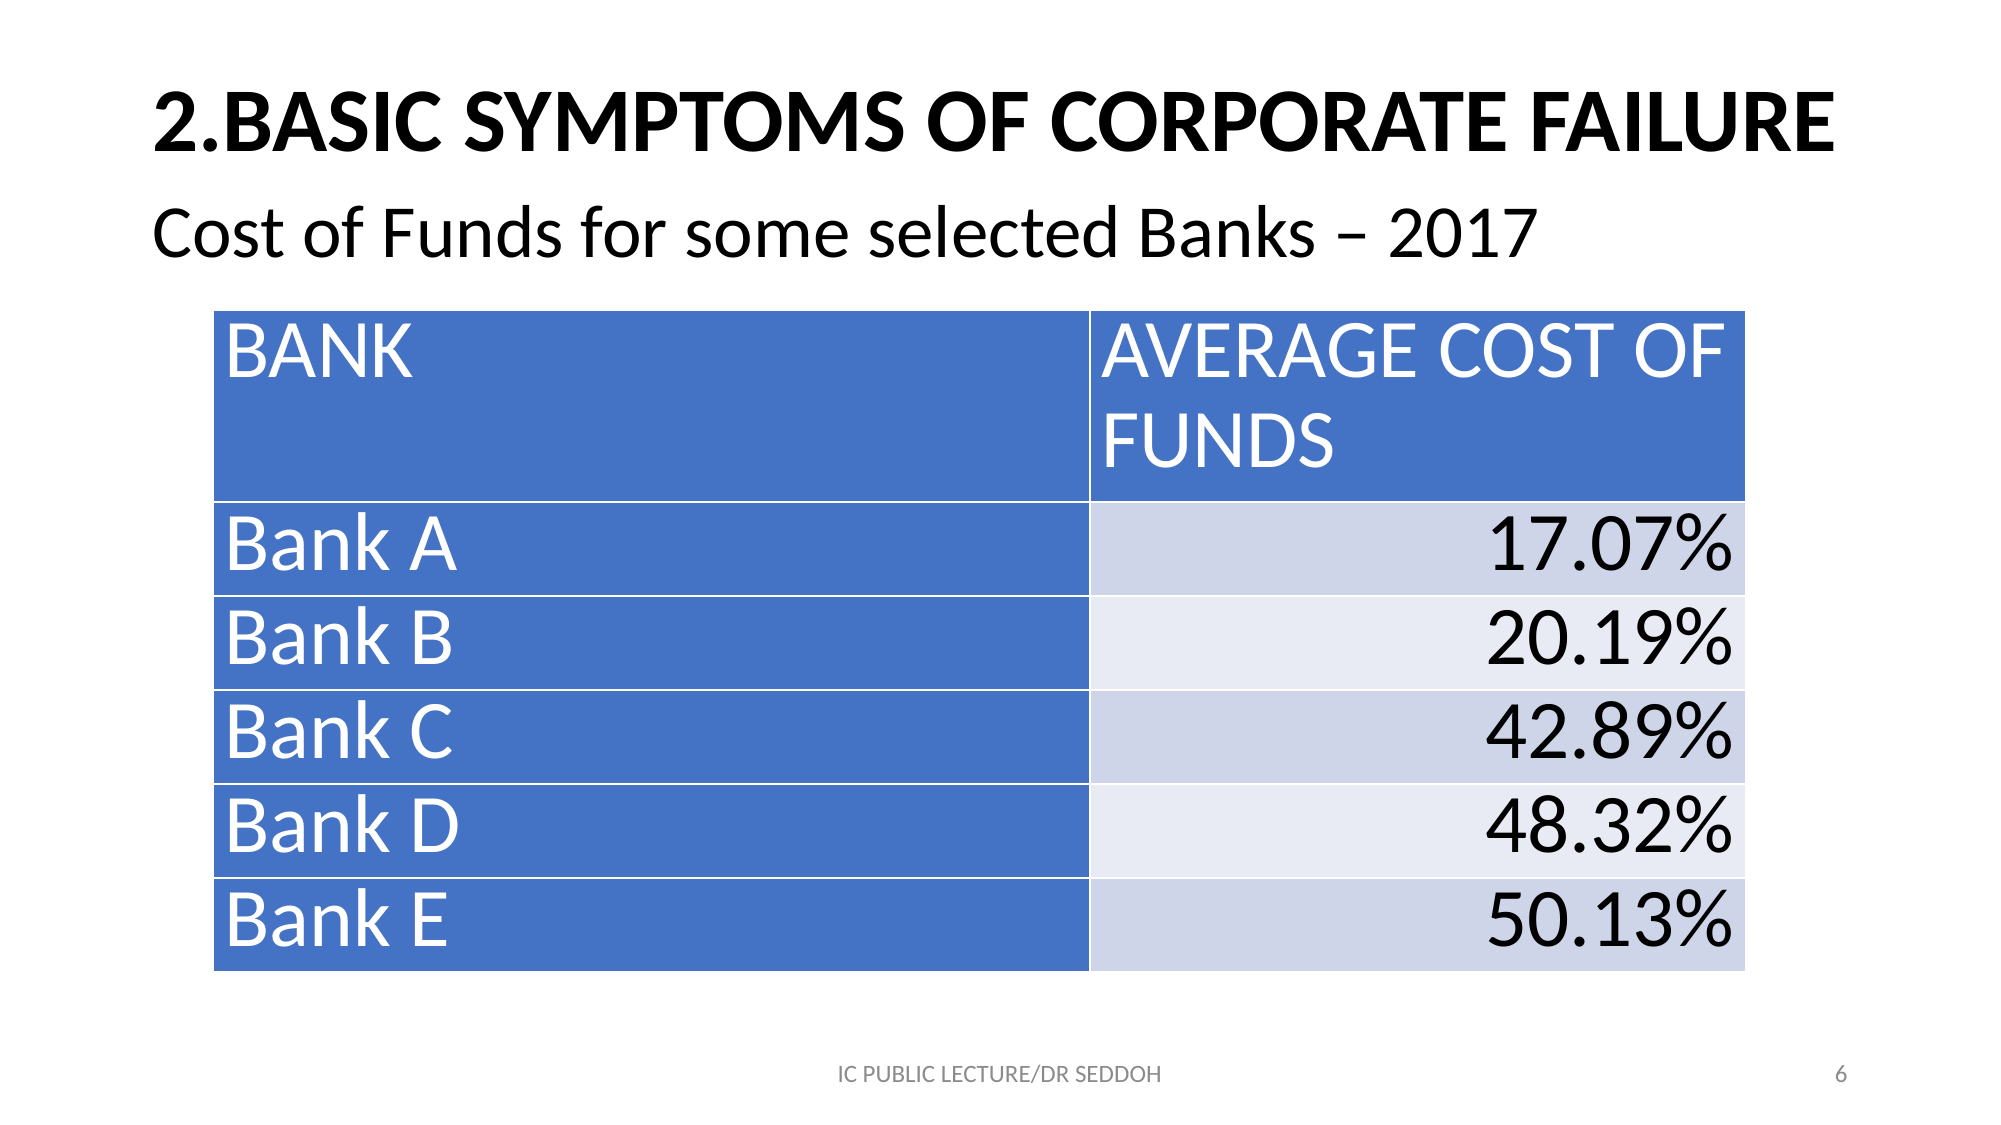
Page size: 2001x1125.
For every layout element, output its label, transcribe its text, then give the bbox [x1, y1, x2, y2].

table_cell Bank B [214, 597, 1089, 689]
title 2.BASIC SYMPTOMS OF CORPORATE FAILURE [137, 59, 1863, 184]
list Cost of Funds for some selected Banks – 2017 [137, 184, 1863, 1014]
table_header AVERAGE COST OF FUNDS [1091, 311, 1745, 501]
table_cell 50.13% [1091, 879, 1745, 971]
table_cell Bank E [214, 879, 1089, 971]
table_cell 20.19% [1091, 597, 1745, 689]
table_cell Bank D [214, 785, 1089, 877]
footer IC PUBLIC LECTURE/DR SEDDOH [662, 1042, 1338, 1103]
table_cell 48.32% [1091, 785, 1745, 877]
slide_number 6 [1412, 1042, 1863, 1103]
table_cell Bank C [214, 691, 1089, 783]
table_cell Bank A [214, 503, 1089, 595]
table_cell 17.07% [1091, 503, 1745, 595]
table_cell 42.89% [1091, 691, 1745, 783]
table_header BANK [214, 311, 1089, 501]
